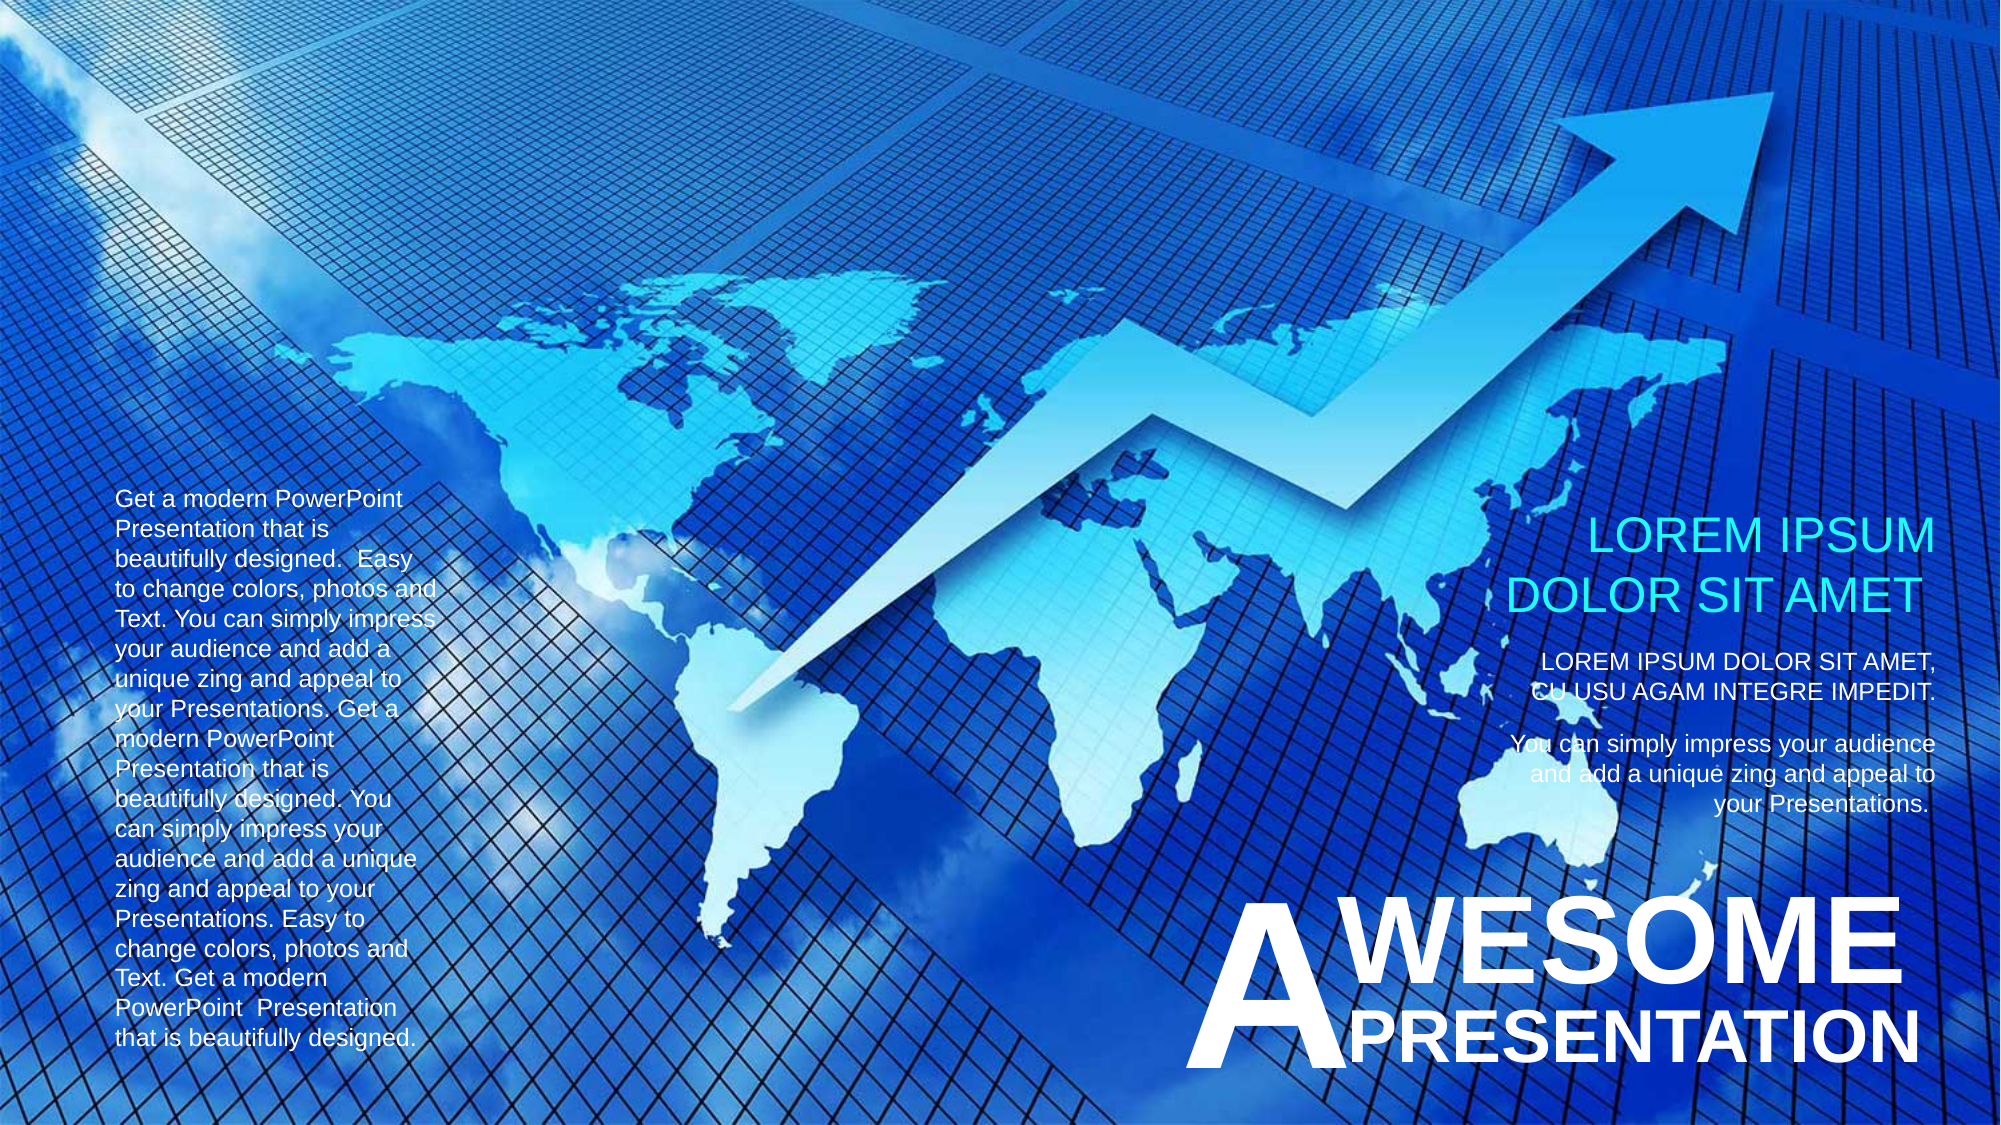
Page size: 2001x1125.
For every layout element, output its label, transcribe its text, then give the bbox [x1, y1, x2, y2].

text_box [1165, 819, 1952, 1125]
text_box LOREM IPSUM DOLOR SIT AMET, CU USU AGAM INTEGRE IMPEDIT. [1466, 638, 1952, 713]
text_box Get a modern PowerPoint Presentation that is beautifully designed. Easy to change colors, photos and Text. You can simply impress your audience and add a unique zing and appeal to your Presentations. Get a modern PowerPoint Presentation that is beautifully designed. You can simply impress your audience and add a unique zing and appeal to your Presentations. Easy to change colors, photos and Text. Get a modern PowerPoint Presentation that is beautifully designed. [100, 475, 453, 1060]
picture [0, 0, 2001, 1125]
text_box LOREM IPSUM DOLOR SIT AMET [1466, 495, 1952, 630]
text_box You can simply impress your audience and add a unique zing and appeal to your Presentations. [1466, 720, 1952, 819]
